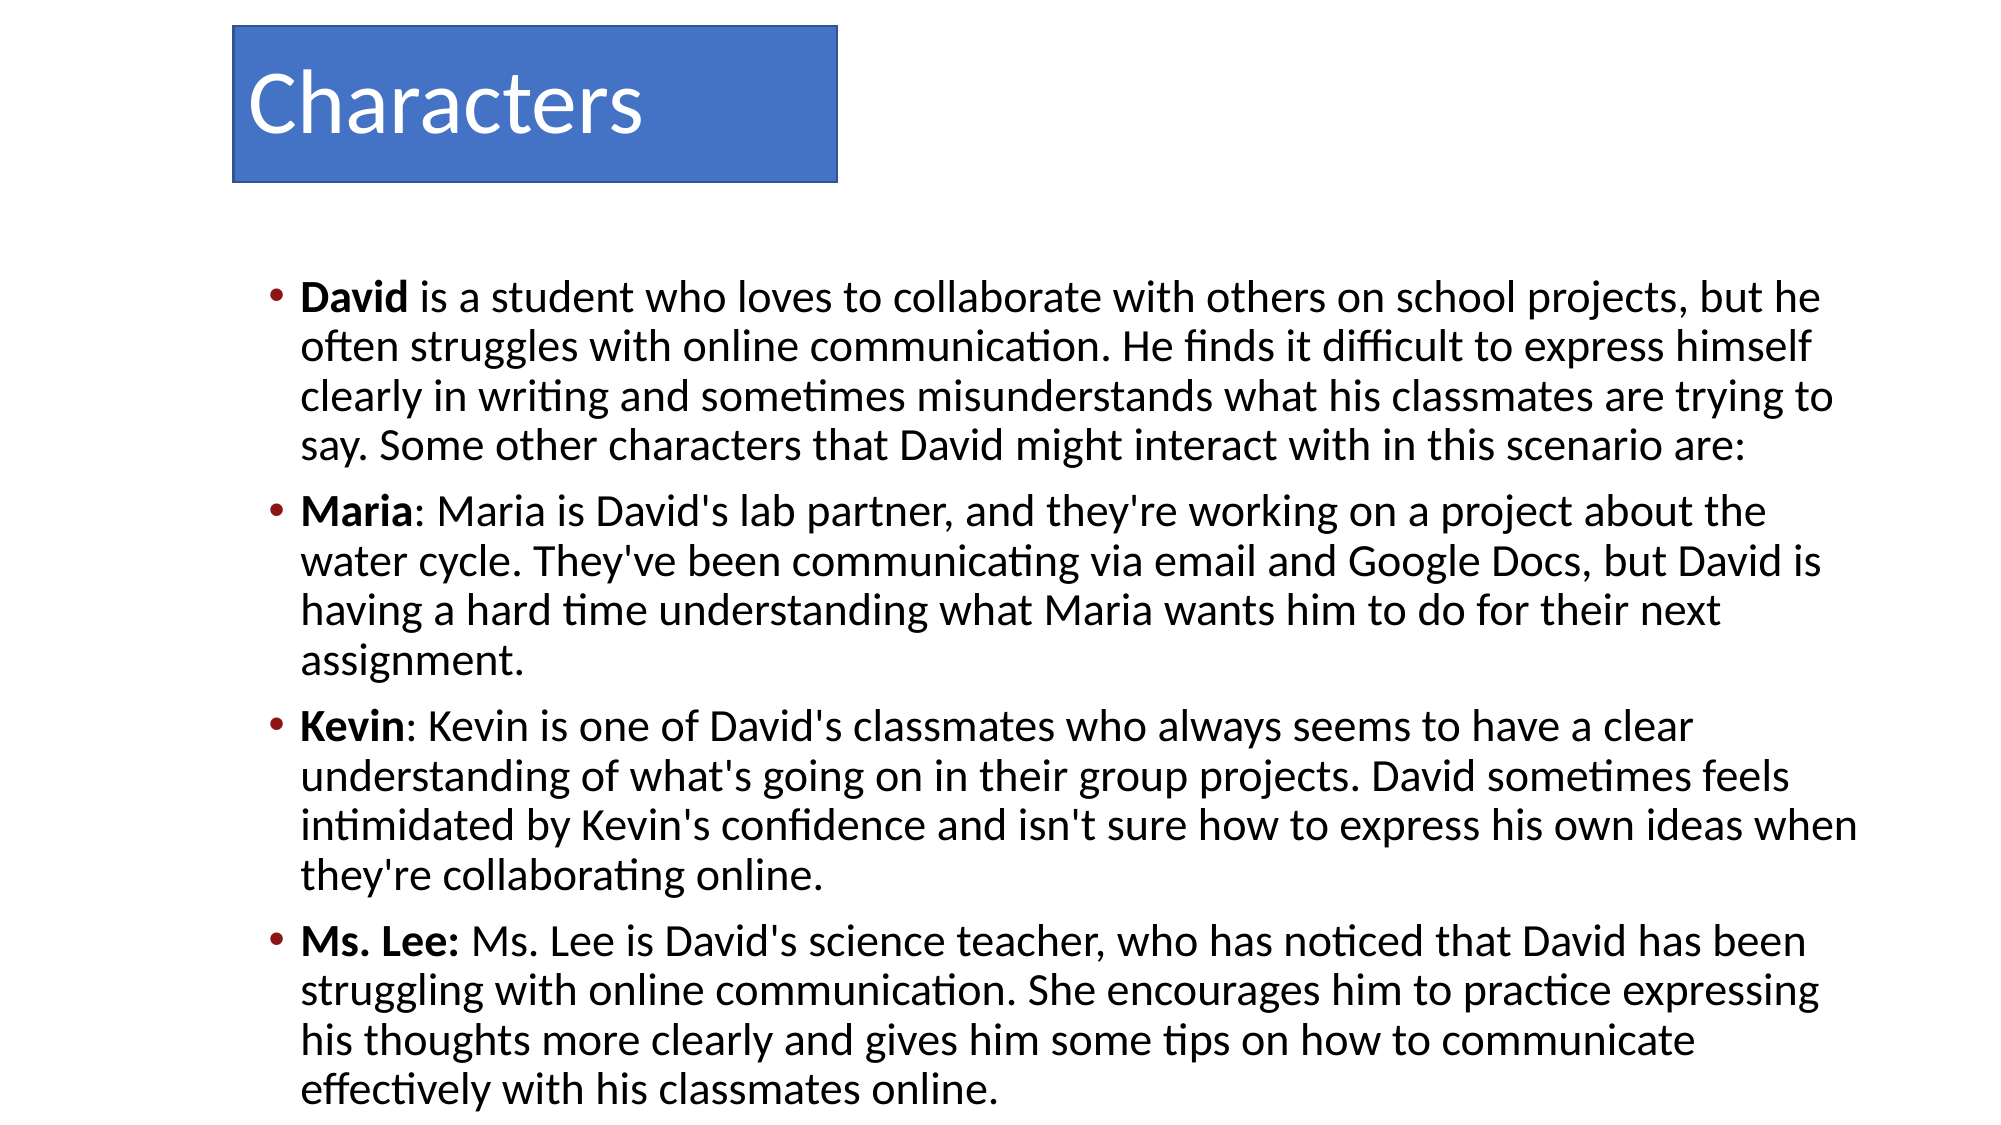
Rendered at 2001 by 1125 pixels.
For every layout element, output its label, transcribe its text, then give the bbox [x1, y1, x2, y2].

list David is a student who loves to collaborate with others on school projects, but he often struggles with online communication. He finds it difficult to express himself clearly in writing and sometimes misunderstands what his classmates are trying to say. Some other characters that David might interact with in this scenario are: Maria: Maria is David's lab partner, and they're working on a project about the water cycle. They've been communicating via email and Google Docs, but David is having a hard time understanding what Maria wants him to do for their next assignment. Kevin: Kevin is one of David's classmates who always seems to have a clear understanding of what's going on in their group projects. David sometimes feels intimidated by Kevin's confidence and isn't sure how to express his own ideas when they're collaborating online. Ms. Lee: Ms. Lee is David's science teacher, who has noticed that David has been struggling with online communication. She encourages him to practice expressing his thoughts more clearly and gives him some tips on how to communicate effectively with his classmates online. [253, 265, 1897, 1125]
title Characters [232, 25, 838, 183]
